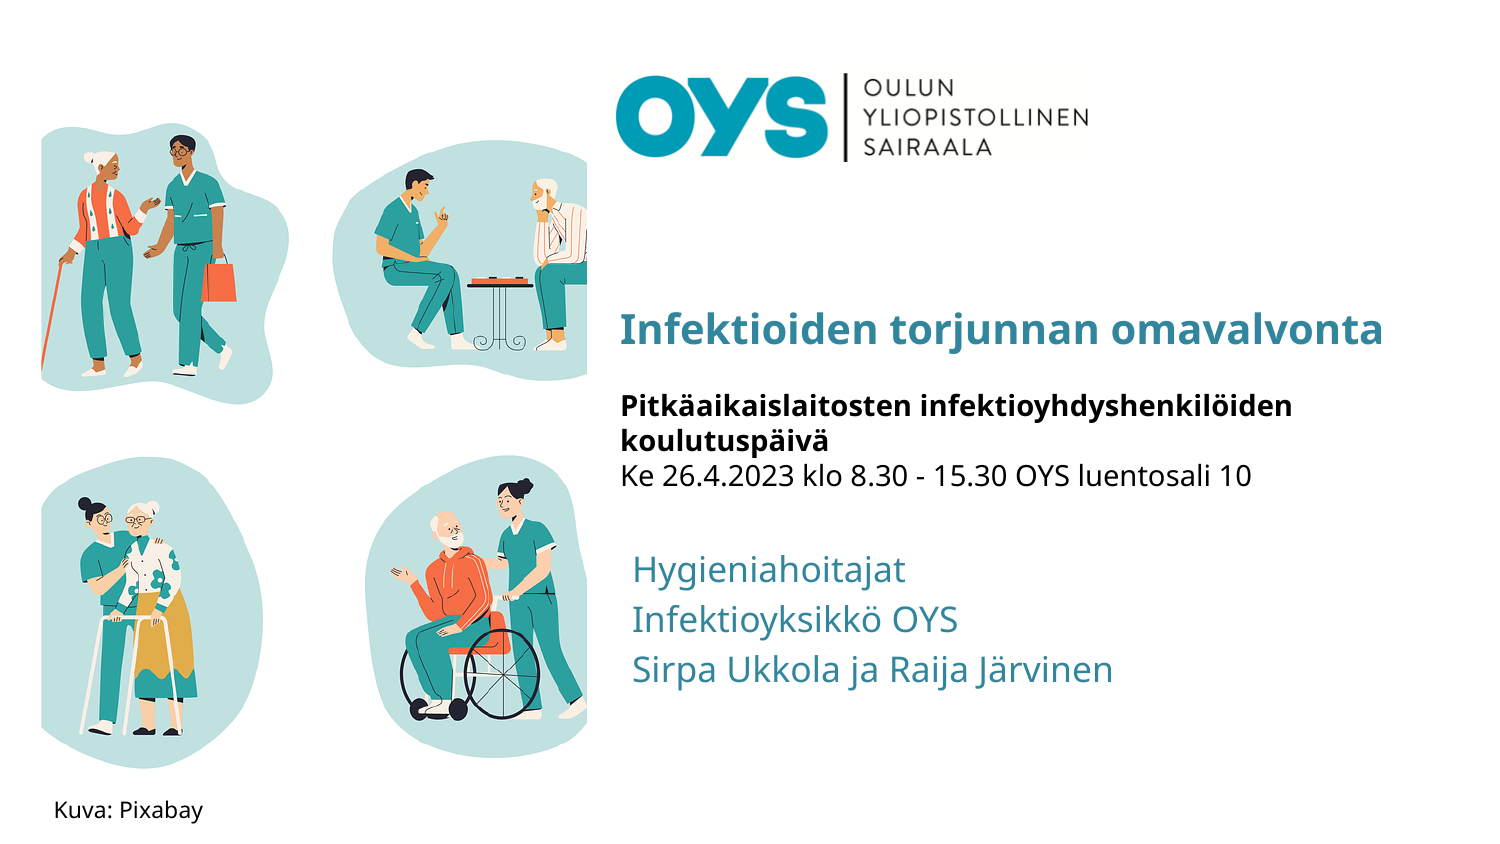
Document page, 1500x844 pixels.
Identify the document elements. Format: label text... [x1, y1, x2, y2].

title Infektioiden torjunnan omavalvonta Pitkäaikaislaitosten infektioyhdyshenkilöiden koulutuspäivä Ke 26.4.2023 klo 8.30 - 15.30 OYS luentosali 10 [605, 291, 1471, 508]
picture [40, 78, 587, 780]
picture [608, 72, 1093, 162]
subtitle Hygieniahoitajat Infektioyksikkö OYS Sirpa Ukkola ja Raija Järvinen [617, 540, 1397, 756]
text_box Kuva: Pixabay [38, 788, 219, 831]
